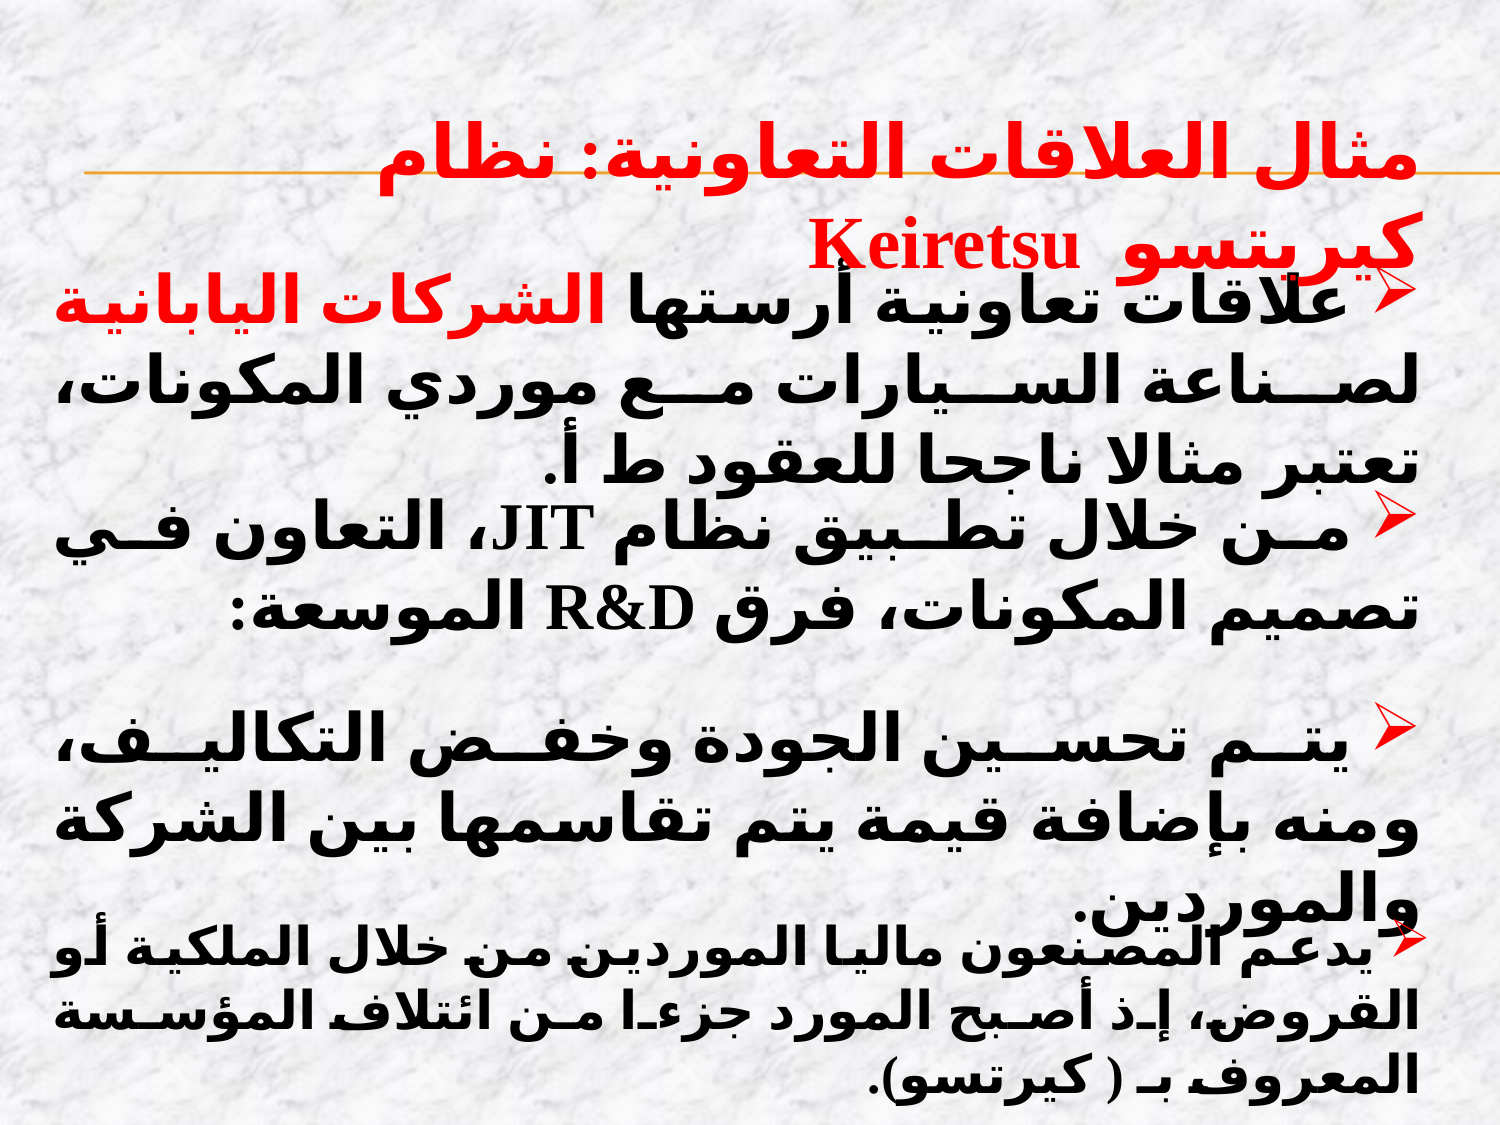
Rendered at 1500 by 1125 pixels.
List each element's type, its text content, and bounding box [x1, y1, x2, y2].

list علاقات تعاونية أرستها الشركات اليابانية لصناعة السيارات مع موردي المكونات، تعتبر مثالا ناجحا للعقود ط أ. [37, 249, 1438, 438]
text_box مثال العلاقات التعاونية: نظام كيريتسو Keiretsu [50, 96, 1438, 292]
text_box يتم تحسين الجودة وخفض التكاليف، ومنه بإضافة قيمة يتم تقاسمها بين الشركة والموردين. [37, 687, 1438, 904]
text_box يدعم المصنعون ماليا الموردين من خلال الملكية أو القروض، إذ أصبح المورد جزءا من ائتلاف المؤسسة المعروف بـ ( كيرتسو). [37, 904, 1438, 1113]
text_box من خلال تطبيق نظام JIT، التعاون في تصميم المكونات، فرق R&D الموسعة: [37, 474, 1438, 675]
